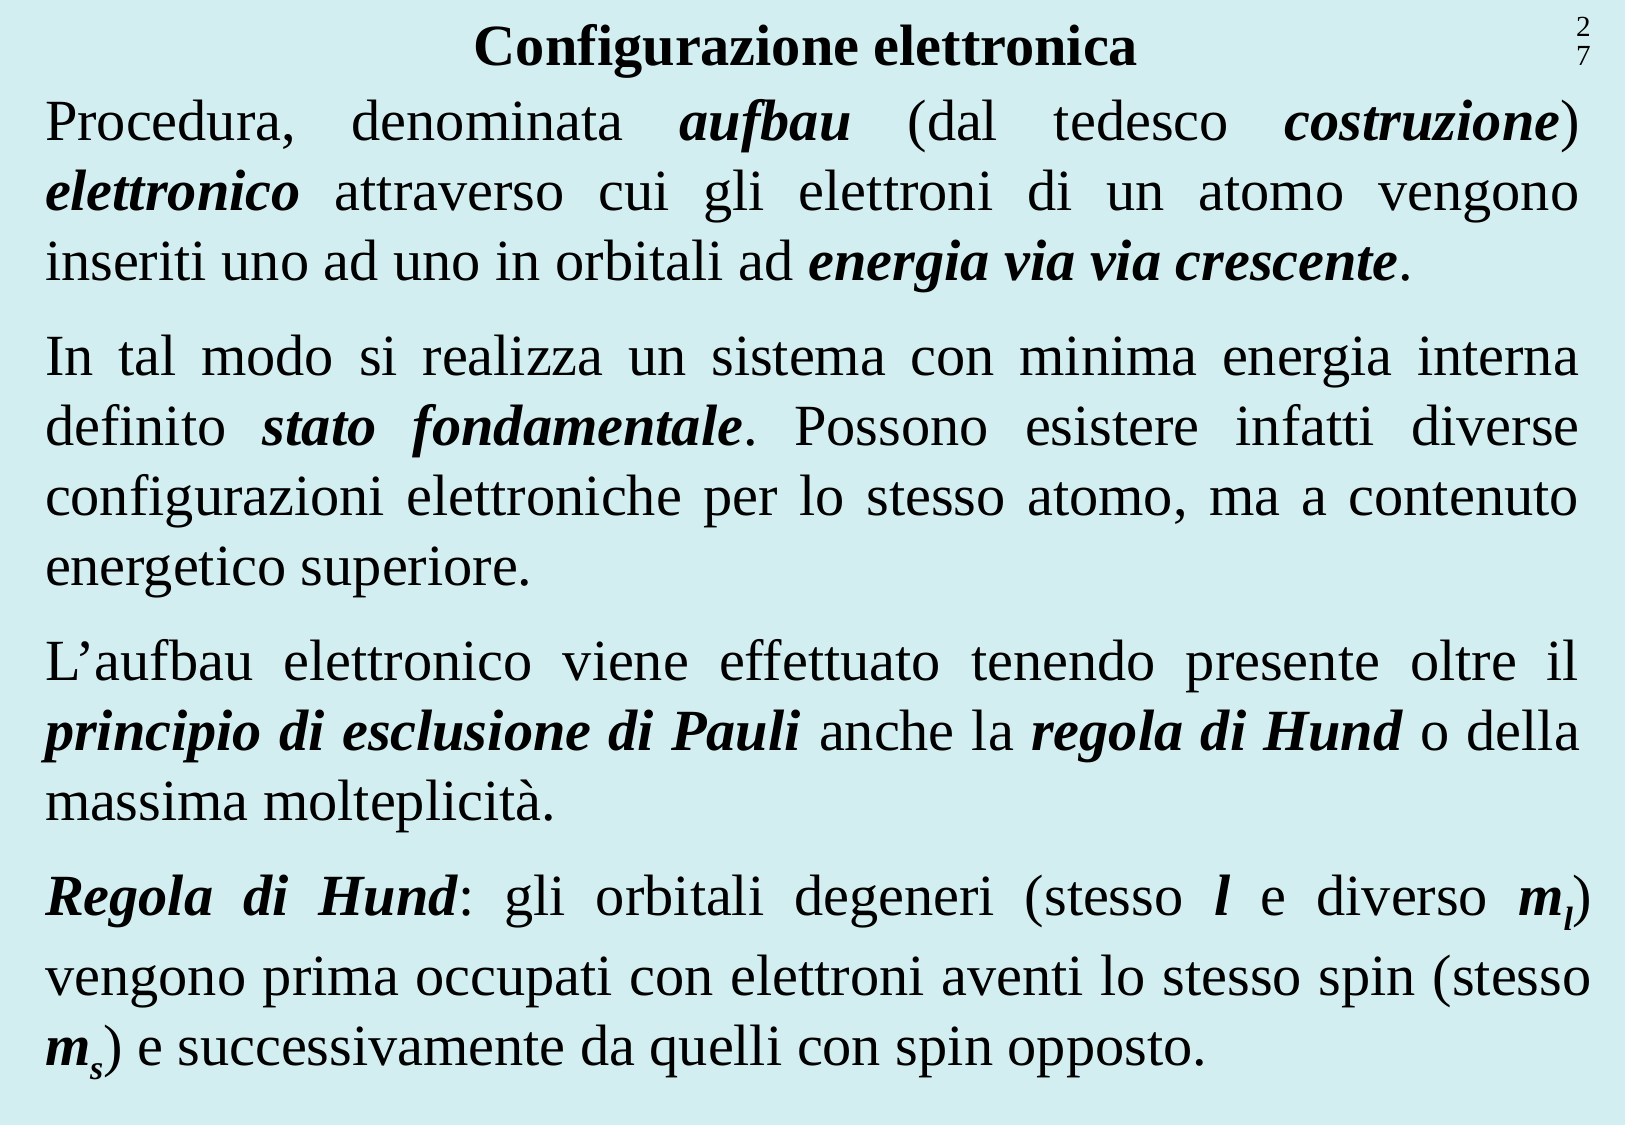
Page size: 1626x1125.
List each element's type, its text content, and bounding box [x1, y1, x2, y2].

text_box In tal modo si realizza un sistema con minima energia interna definito stato fondamentale. Possono esistere infatti diverse configurazioni elettroniche per lo stesso atomo, ma a contenuto energetico superiore. [37, 309, 1588, 605]
text_box L’aufbau elettronico viene effettuato tenendo presente oltre il principio di esclusione di Pauli anche la regola di Hund o della massima molteplicità. [37, 614, 1588, 840]
text_box Regola di Hund: gli orbitali degeneri (stesso l e diverso ml) vengono prima occupati con elettroni aventi lo stesso spin (stesso ms) e successivamente da quelli con spin opposto. [37, 849, 1600, 1094]
slide_number 27 [1568, 0, 1601, 48]
text_box Procedura, denominata aufbau (dal tedesco costruzione) elettronico attraverso cui gli elettroni di un atomo vengono inseriti uno ad uno in orbitali ad energia via via crescente. [37, 75, 1588, 300]
text_box Configurazione elettronica [75, 0, 1538, 85]
